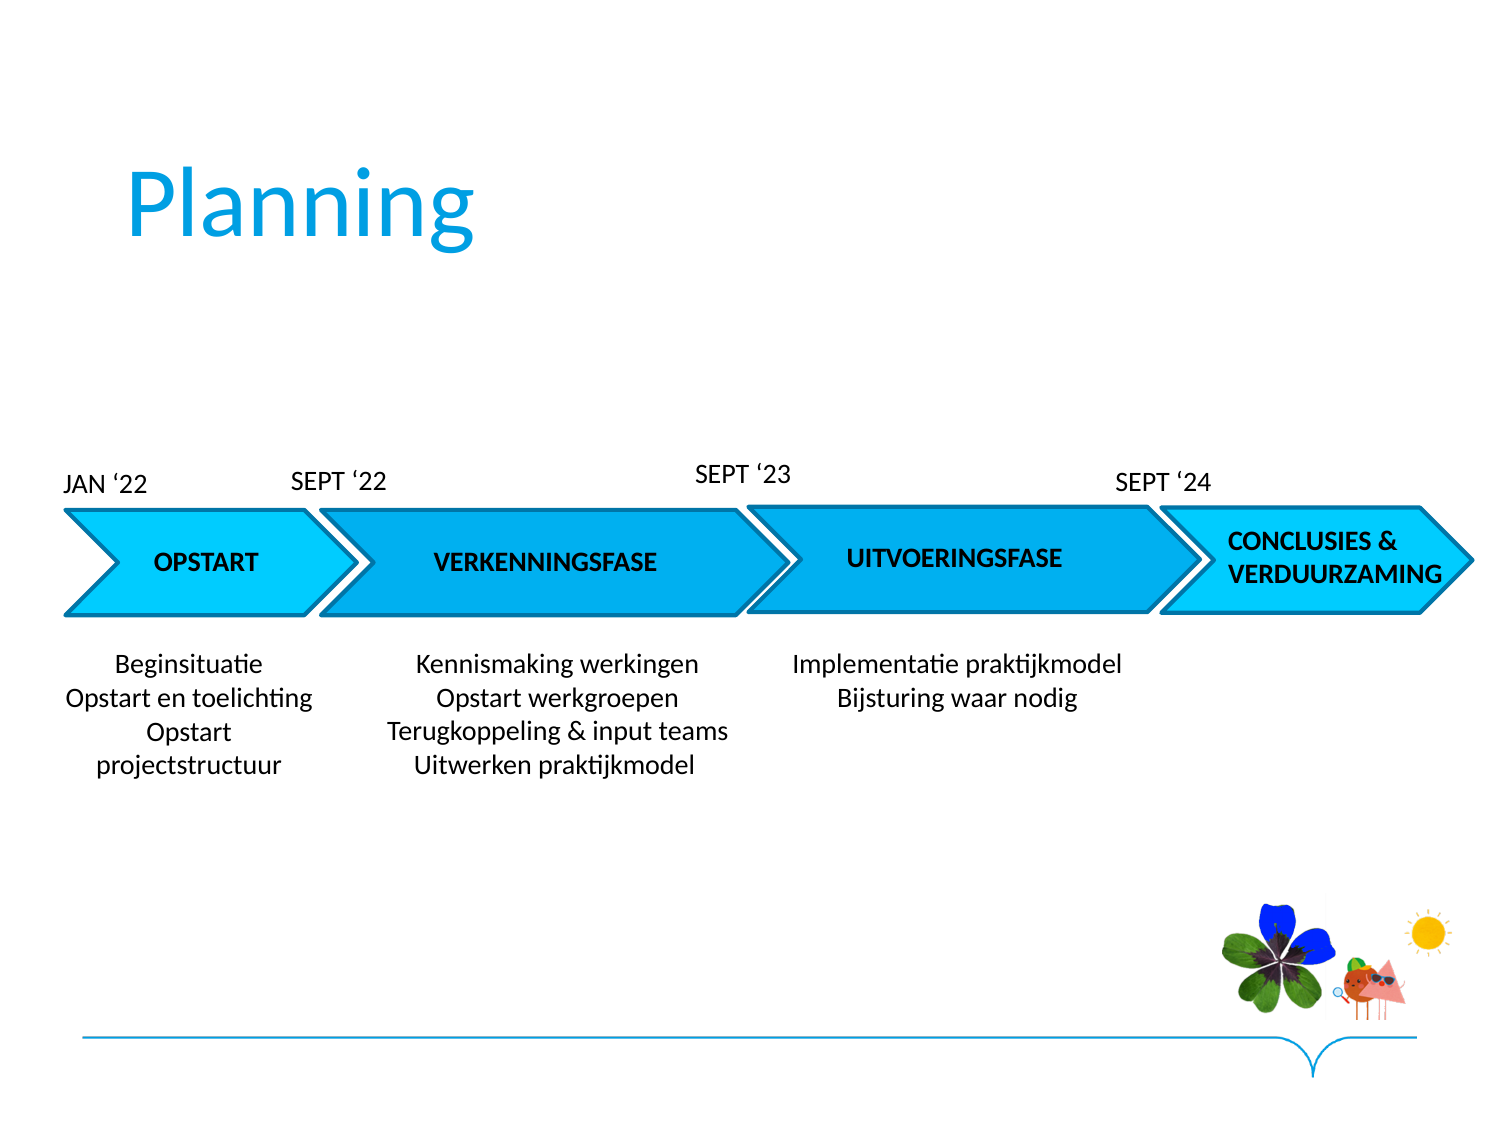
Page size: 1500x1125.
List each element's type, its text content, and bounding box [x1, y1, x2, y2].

text_box SEPT ‘24 [1100, 455, 1252, 505]
text_box Beginsituatie Opstart en toelichting Opstart projectstructuur [35, 638, 343, 788]
text_box OPSTART [139, 535, 285, 585]
picture [1222, 892, 1453, 1020]
text_box JAN ‘22 [48, 458, 170, 507]
text_box SEPT ‘23 [680, 448, 831, 497]
text_box [1159, 505, 1439, 615]
text_box UITVOERINGSFASE [831, 531, 1104, 581]
text_box SEPT ‘22 [276, 455, 439, 504]
text_box [63, 507, 359, 618]
text_box [319, 507, 791, 618]
text_box CONCLUSIES & VERDUURZAMING [1213, 514, 1477, 597]
text_box Implementatie praktijkmodel Bijsturing waar nodig [753, 638, 1162, 755]
text_box Kennismaking werkingen Opstart werkgroepen Terugkoppeling & input teams Uitwerken praktijkmodel [356, 637, 759, 822]
text_box VERKENNINGSFASE [418, 535, 691, 585]
title Planning [125, 149, 1374, 337]
text_box [746, 504, 1203, 615]
picture [78, 1032, 1421, 1081]
